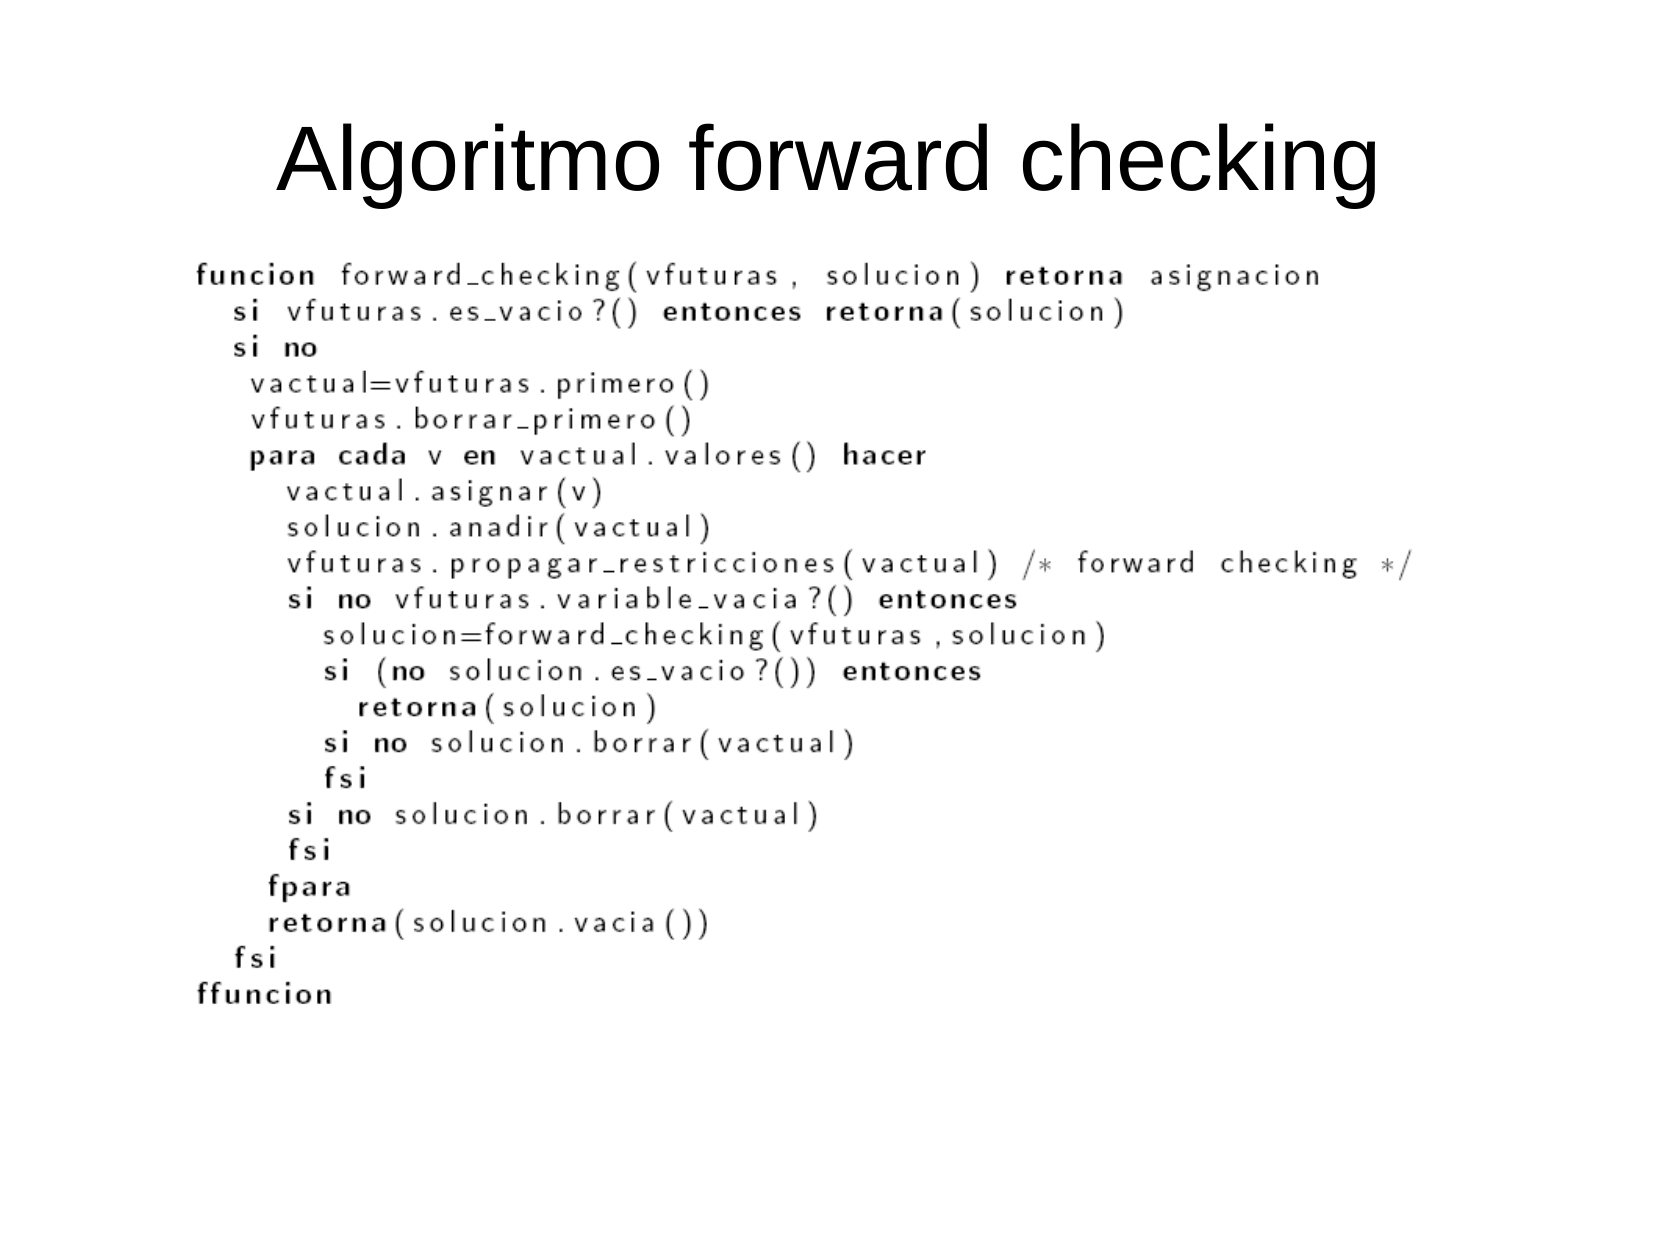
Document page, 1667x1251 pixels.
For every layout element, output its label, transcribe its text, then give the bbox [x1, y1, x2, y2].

picture [168, 234, 1498, 1016]
title Algoritmo forward checking [82, 16, 1584, 293]
